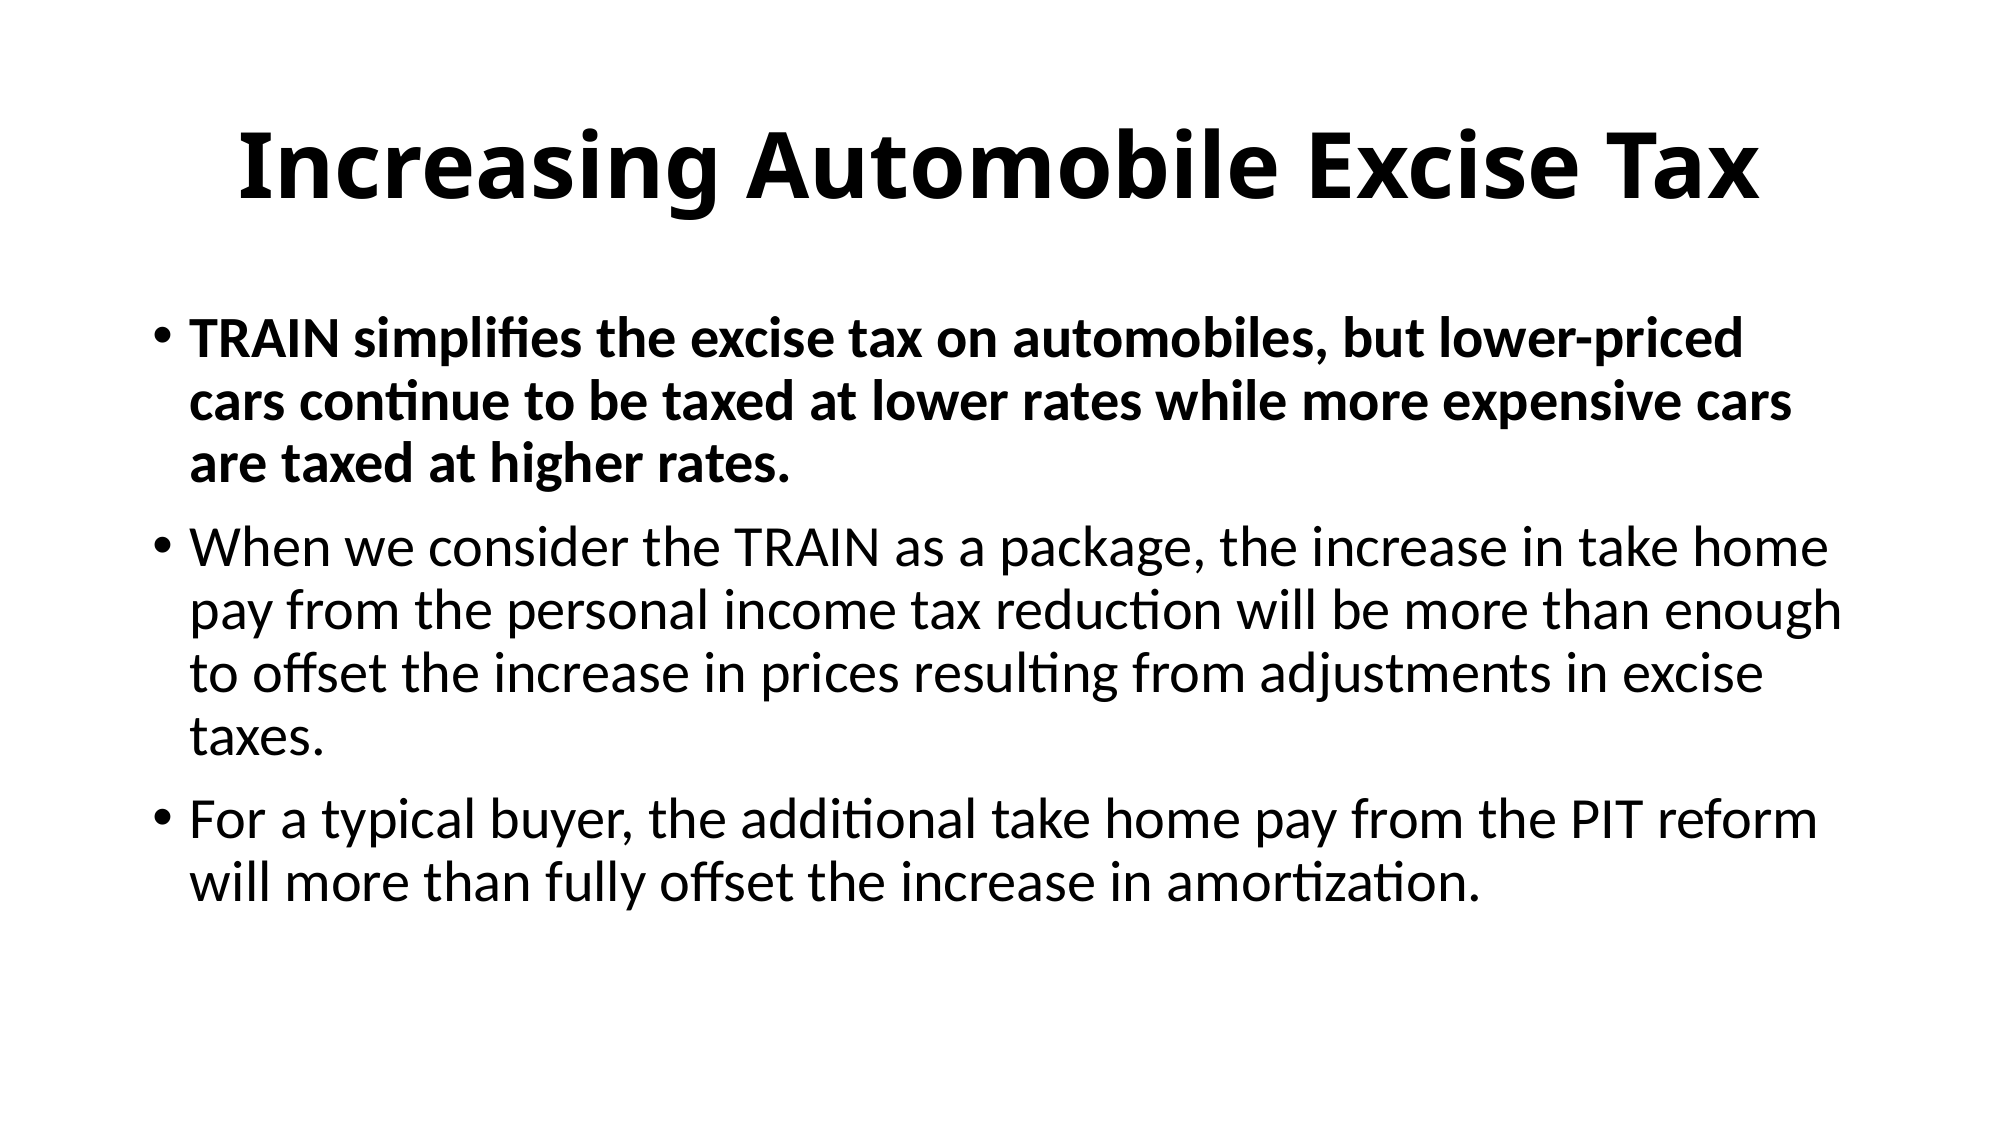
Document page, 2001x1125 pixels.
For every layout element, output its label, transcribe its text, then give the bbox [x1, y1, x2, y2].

list TRAIN simplifies the excise tax on automobiles, but lower-priced cars continue to be taxed at lower rates while more expensive cars are taxed at higher rates. When we consider the TRAIN as a package, the increase in take home pay from the personal income tax reduction will be more than enough to offset the increase in prices resulting from adjustments in excise taxes. For a typical buyer, the additional take home pay from the PIT reform will more than fully offset the increase in amortization. [137, 299, 1863, 1014]
title Increasing Automobile Excise Tax [137, 59, 1863, 278]
